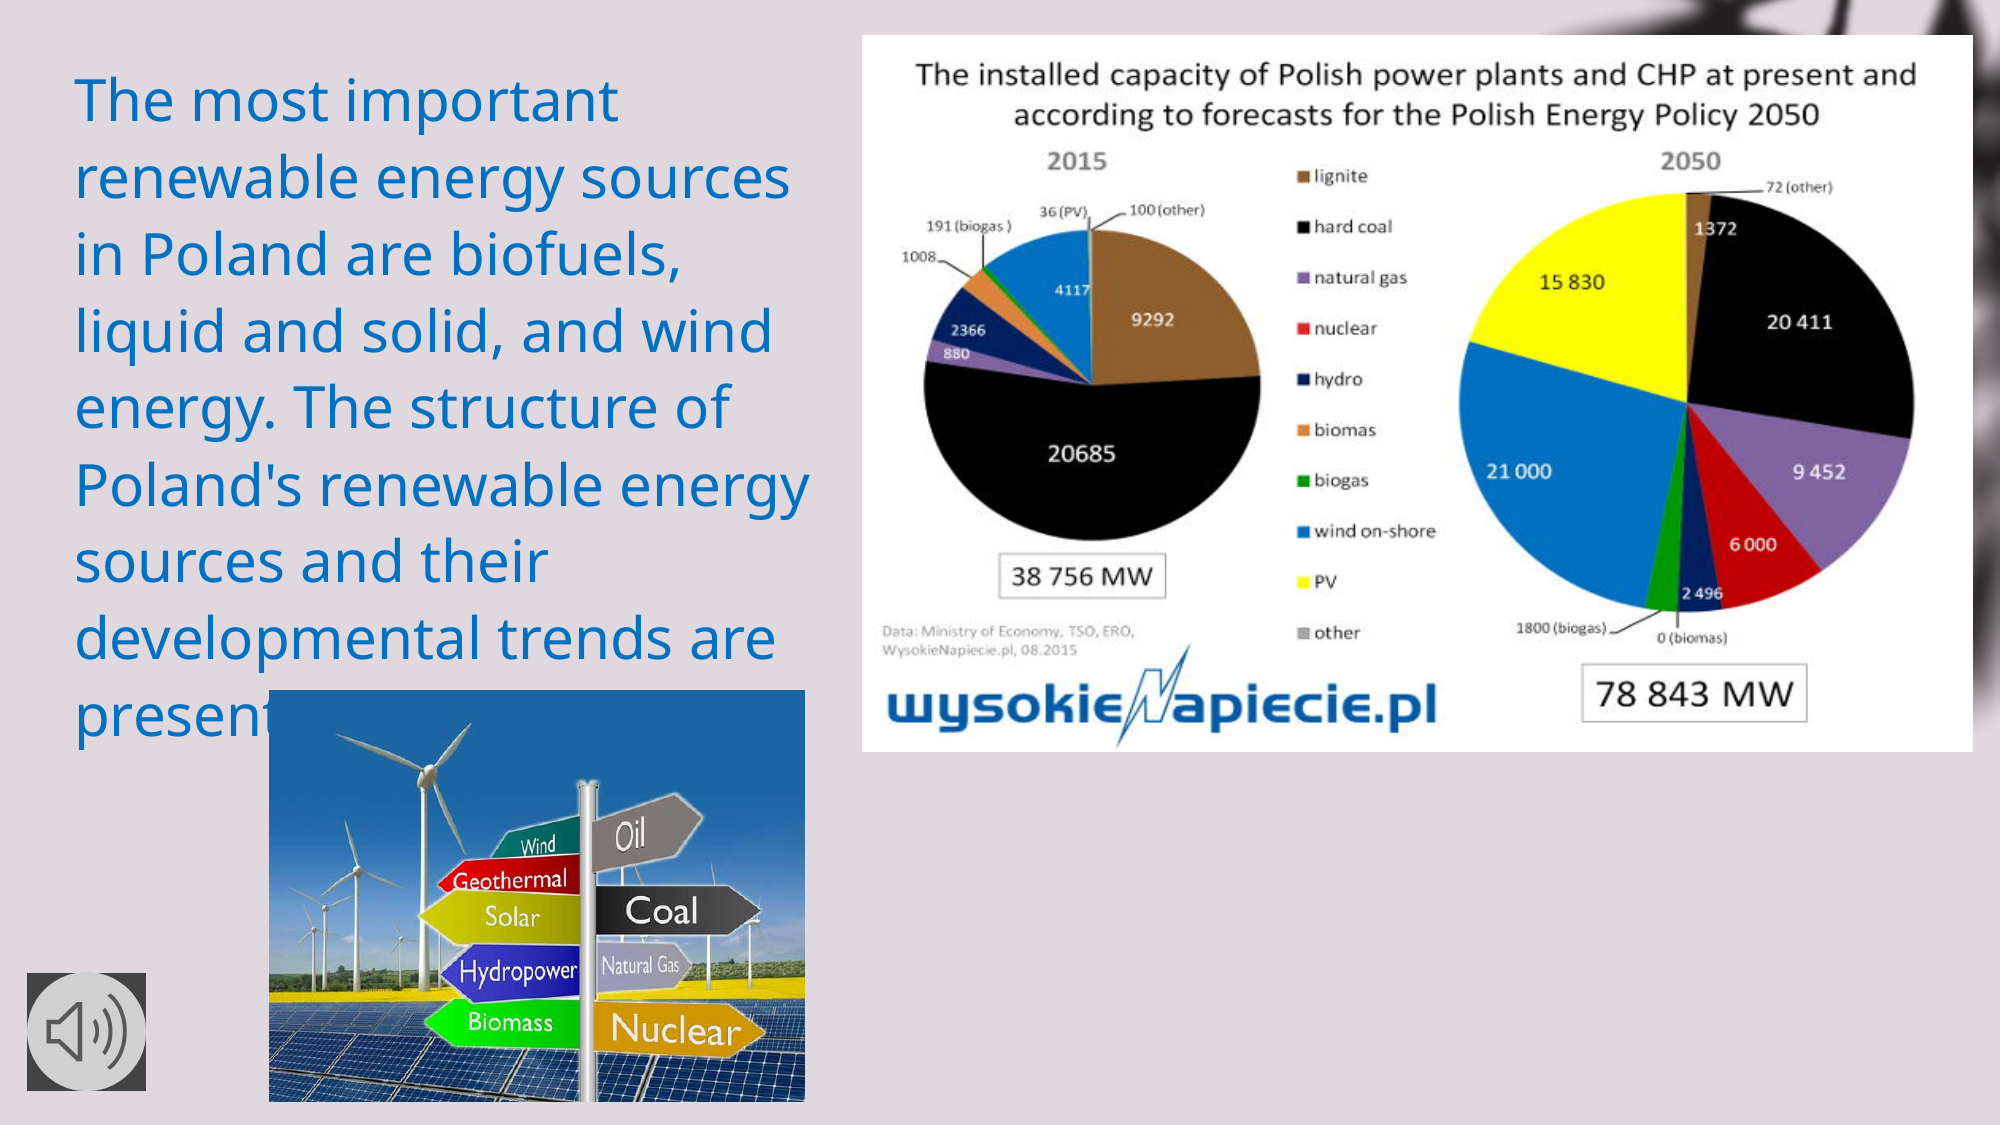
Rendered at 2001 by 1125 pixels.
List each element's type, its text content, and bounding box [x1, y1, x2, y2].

picture [862, 0, 2000, 752]
picture [26, 972, 147, 1092]
picture [269, 690, 805, 1102]
list The most important renewable energy sources in Poland are biofuels, liquid and solid, and wind energy. The structure of Poland's renewable energy sources and their developmental trends are presented in the chart. [59, 48, 863, 953]
